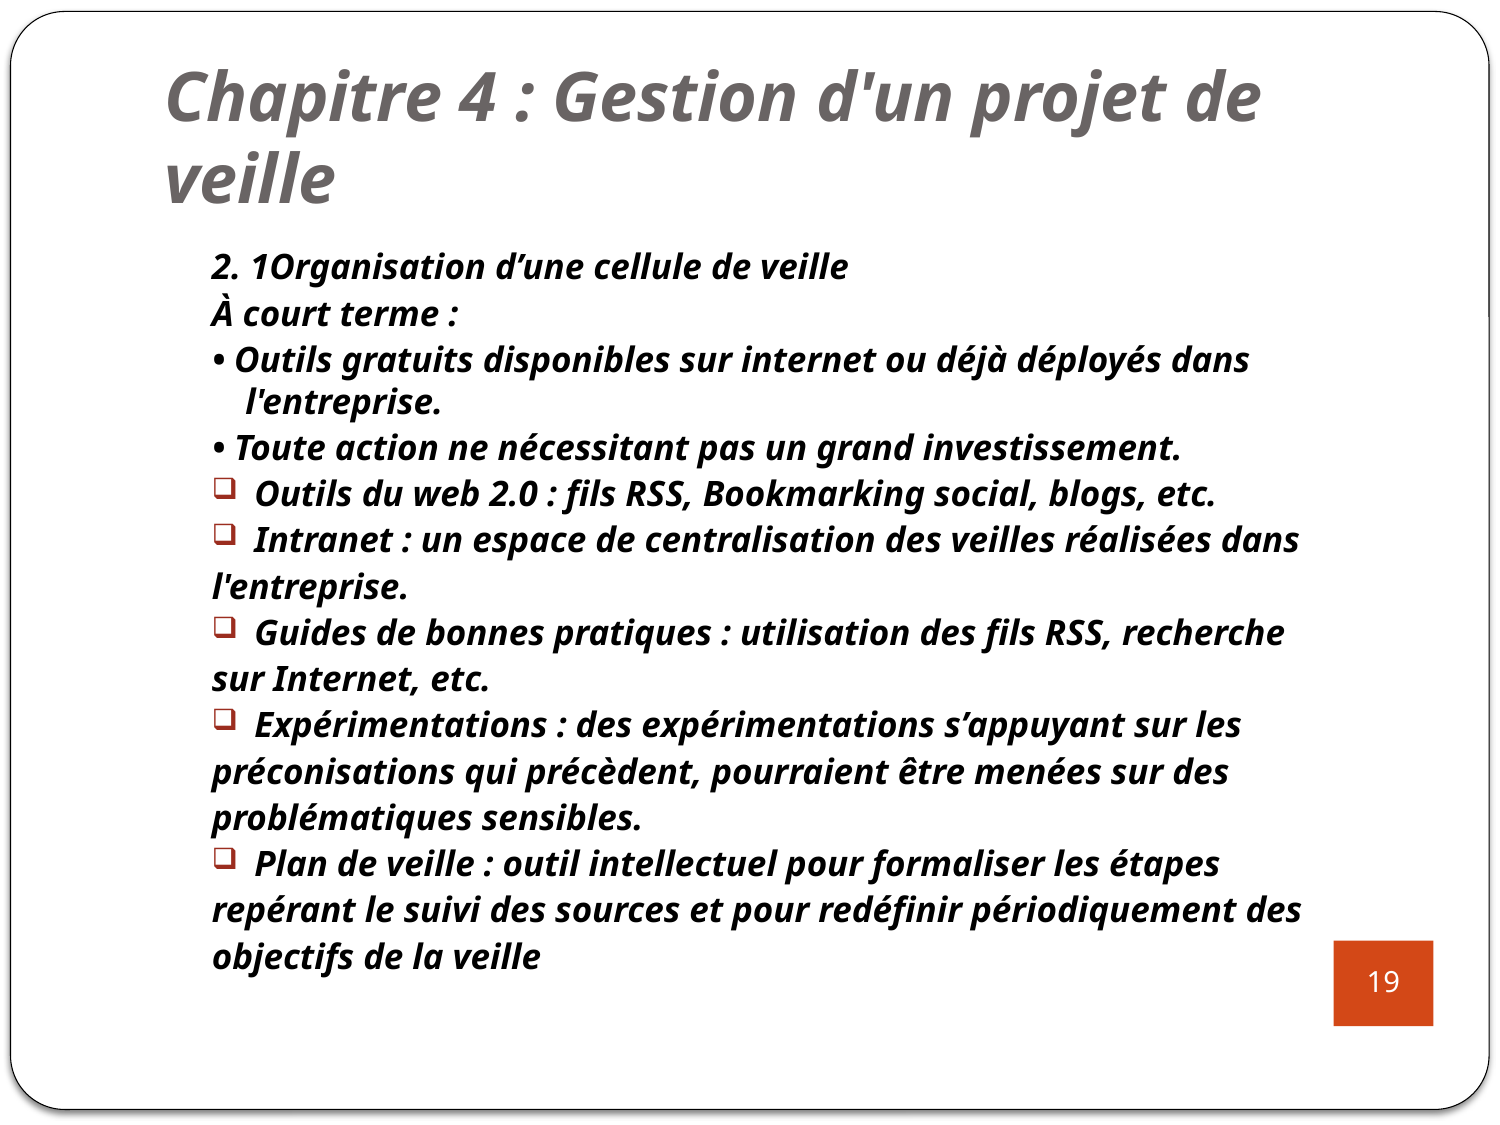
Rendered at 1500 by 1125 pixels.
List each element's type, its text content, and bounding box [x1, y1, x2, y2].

slide_number 19 [1333, 940, 1434, 1027]
list 2. 1Organisation d’une cellule de veille À court terme : • Outils gratuits disponibles sur internet ou déjà déployés dans l'entreprise. • Toute action ne nécessitant pas un grand investissement. Outils du web 2.0 : fils RSS, Bookmarking social, blogs, etc. Intranet : un espace de centralisation des veilles réalisées dans l'entreprise. Guides de bonnes pratiques : utilisation des fils RSS, recherche sur Internet, etc. Expérimentations : des expérimentations s’appuyant sur les préconisations qui précèdent, pourraient être menées sur des problématiques sensibles. Plan de veille : outil intellectuel pour formaliser les étapes repérant le suivi des sources et pour redéfinir périodiquement des objectifs de la veille [150, 237, 1425, 988]
title Chapitre 4 : Gestion d'un projet de veille [150, 45, 1425, 233]
